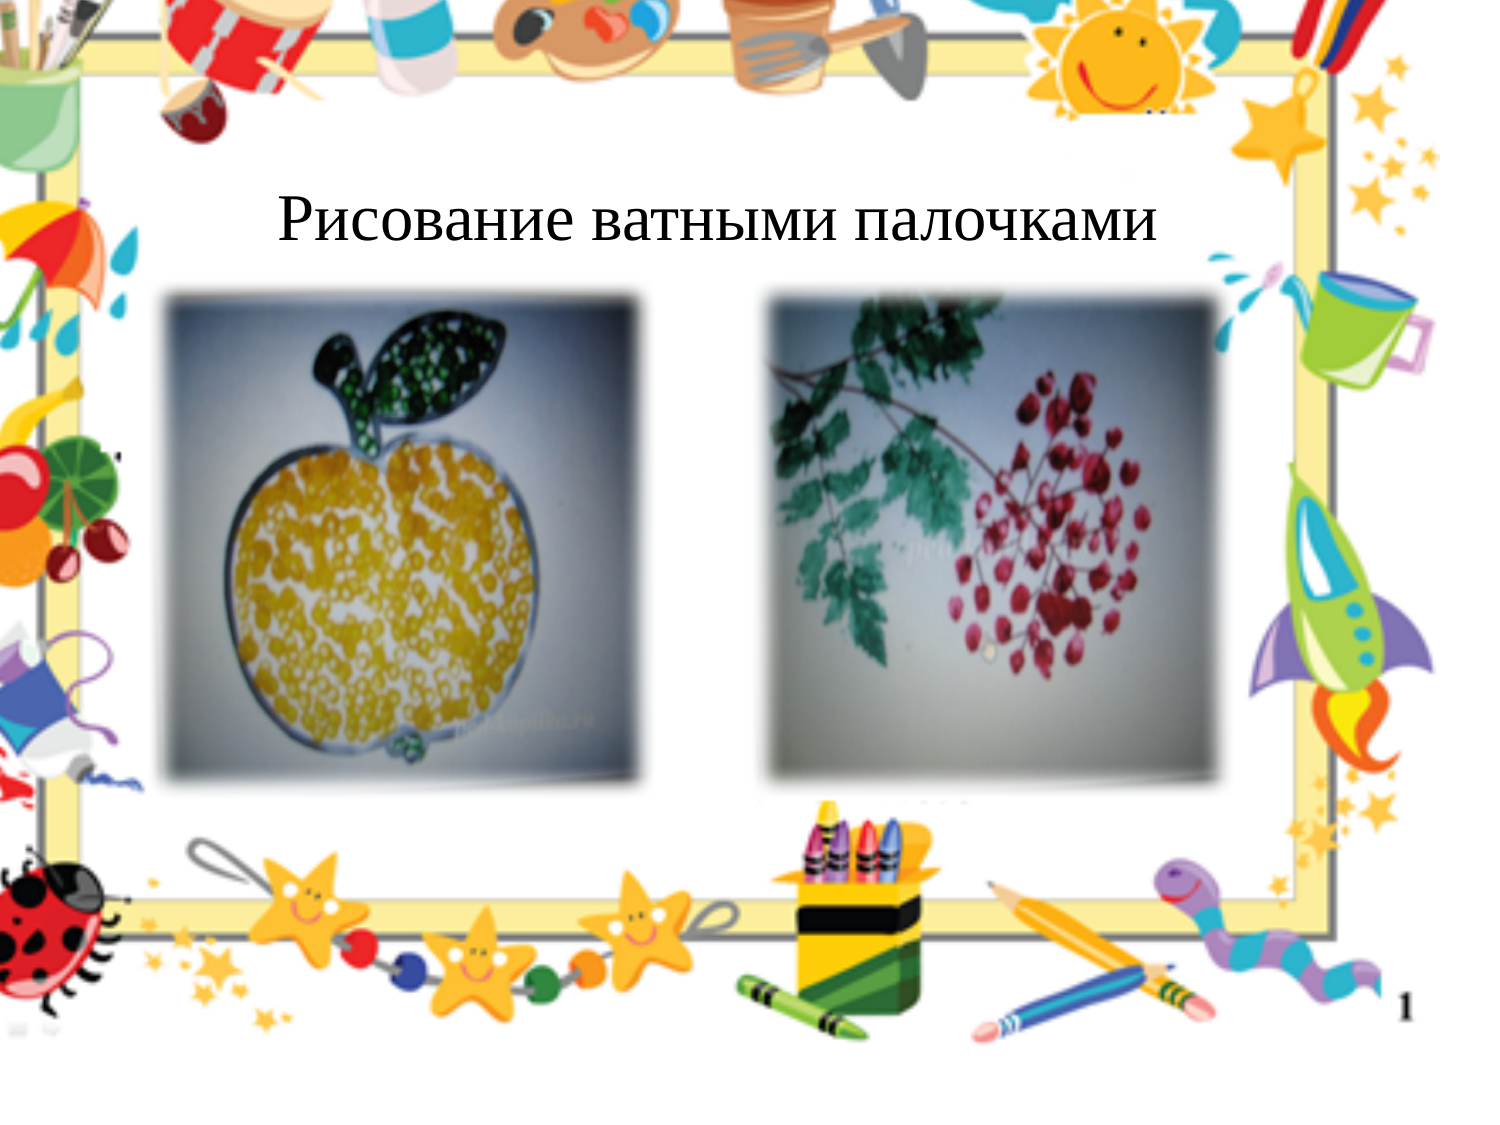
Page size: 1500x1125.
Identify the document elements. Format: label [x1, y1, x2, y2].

picture [0, 0, 1440, 1050]
